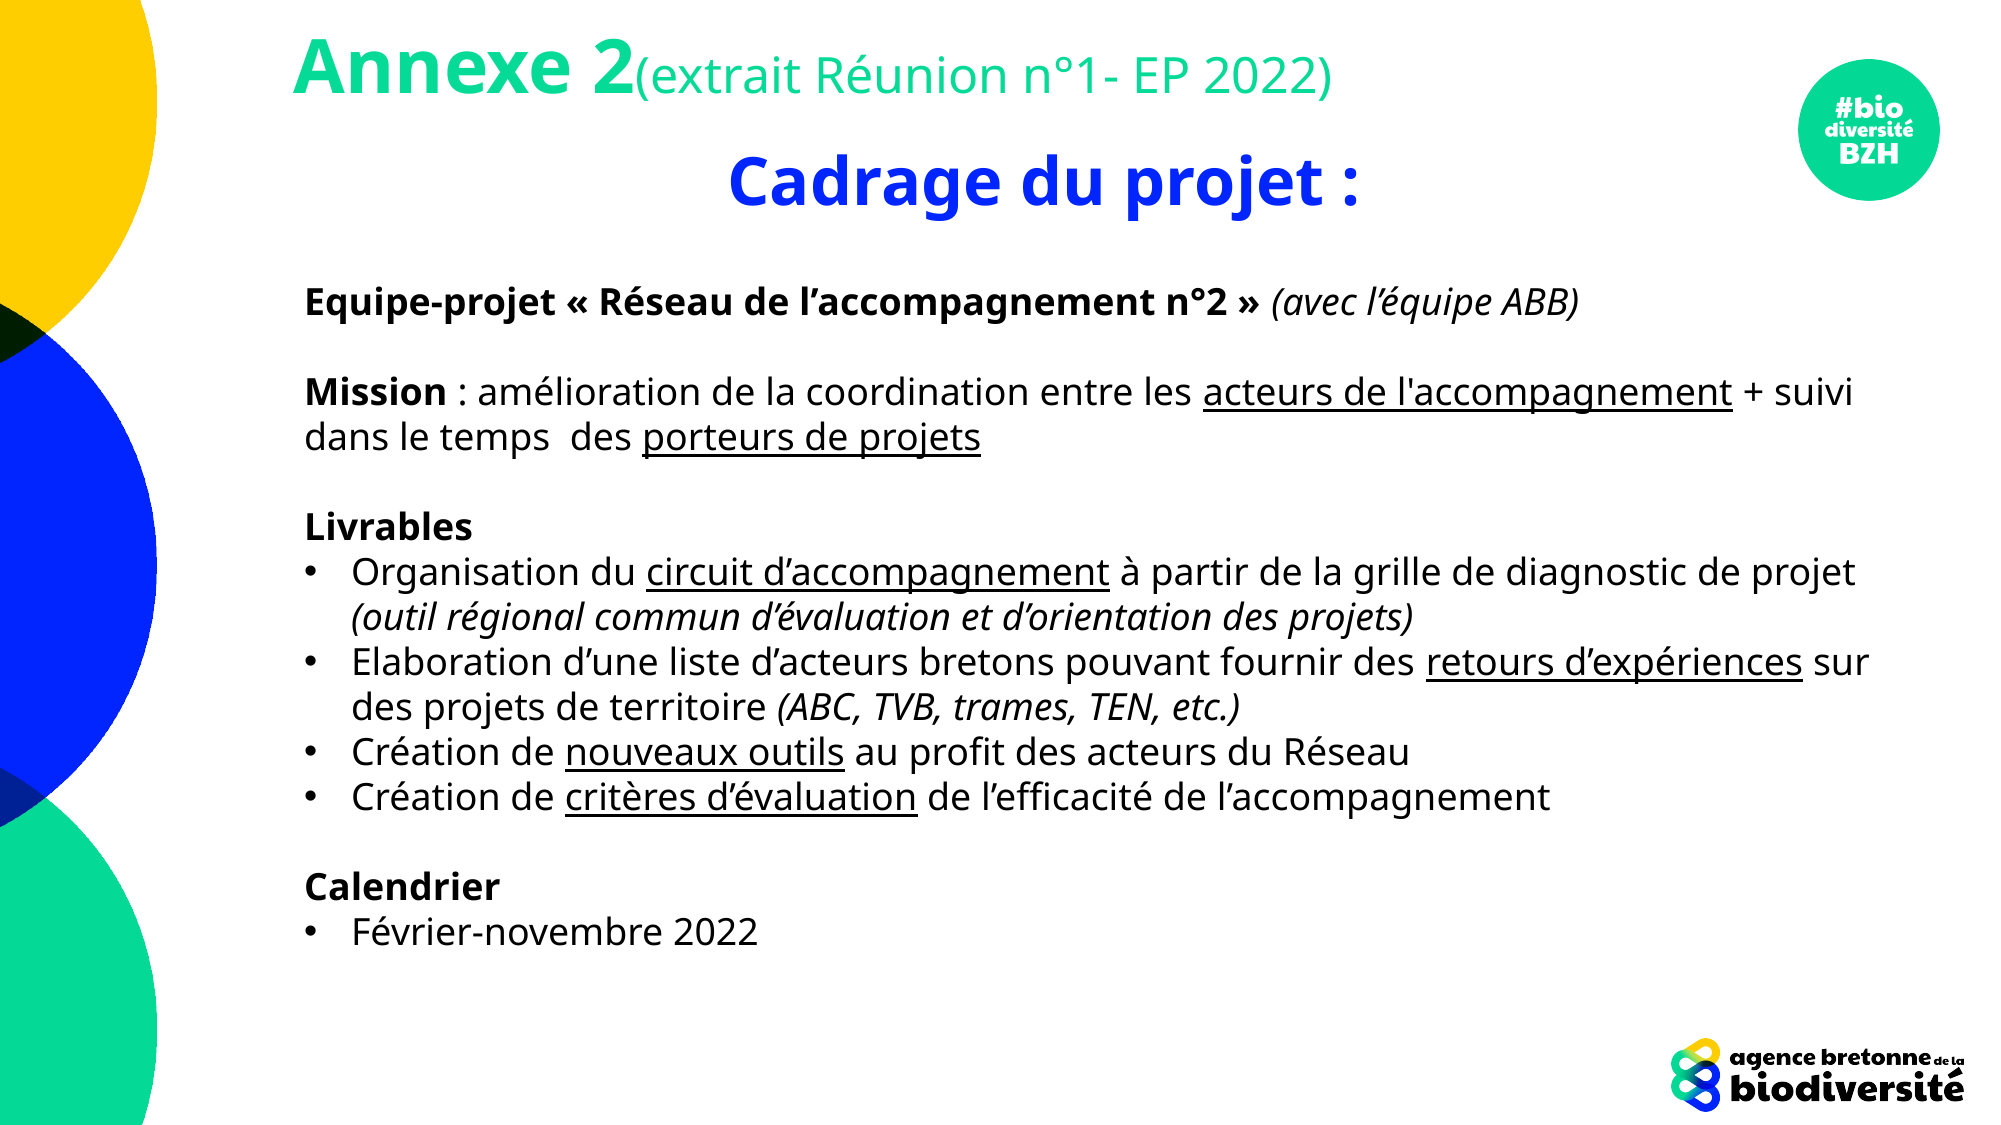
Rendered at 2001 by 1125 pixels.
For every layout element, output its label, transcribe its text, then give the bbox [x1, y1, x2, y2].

text_box Equipe-projet « Réseau de l’accompagnement n°2 » (avec l’équipe ABB) Mission : amélioration de la coordination entre les acteurs de l'accompagnement + suivi dans le temps des porteurs de projets Livrables Organisation du circuit d’accompagnement à partir de la grille de diagnostic de projet (outil régional commun d’évaluation et d’orientation des projets) Elaboration d’une liste d’acteurs bretons pouvant fournir des retours d’expériences sur des projets de territoire (ABC, TVB, trames, TEN, etc.) Création de nouveaux outils au profit des acteurs du Réseau Création de critères d’évaluation de l’efficacité de l’accompagnement Calendrier Février-novembre 2022 [289, 225, 1927, 1006]
text_box Annexe 2(extrait Réunion n°1- EP 2022) [279, 10, 1770, 116]
picture [1671, 1038, 1964, 1112]
picture [0, 0, 157, 1125]
picture [1798, 59, 1940, 201]
text_box Cadrage du projet : [394, 116, 1695, 225]
